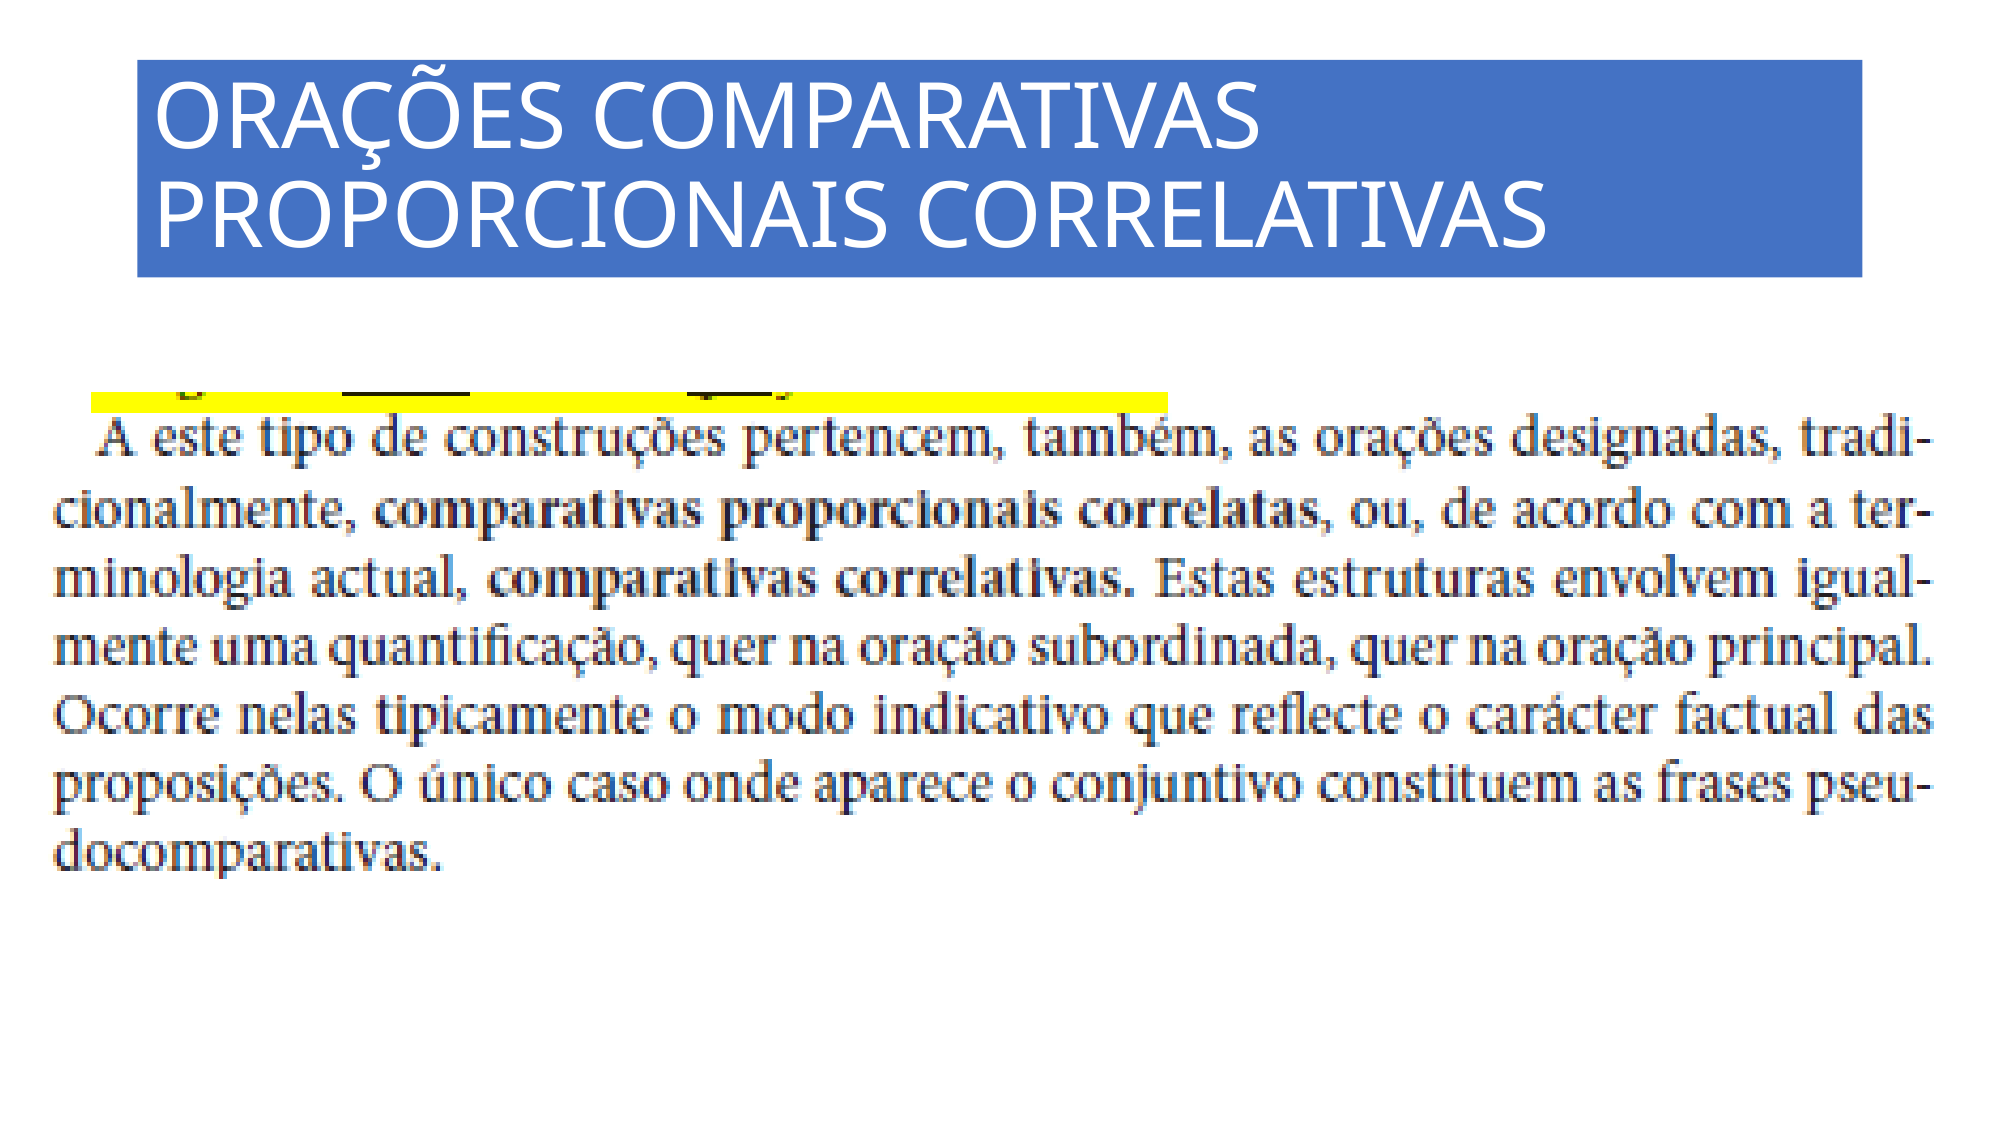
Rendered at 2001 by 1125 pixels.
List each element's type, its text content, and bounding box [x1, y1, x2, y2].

picture [36, 392, 1964, 879]
title ORAÇÕES COMPARATIVAS PROPORCIONAIS CORRELATIVAS [137, 59, 1863, 278]
